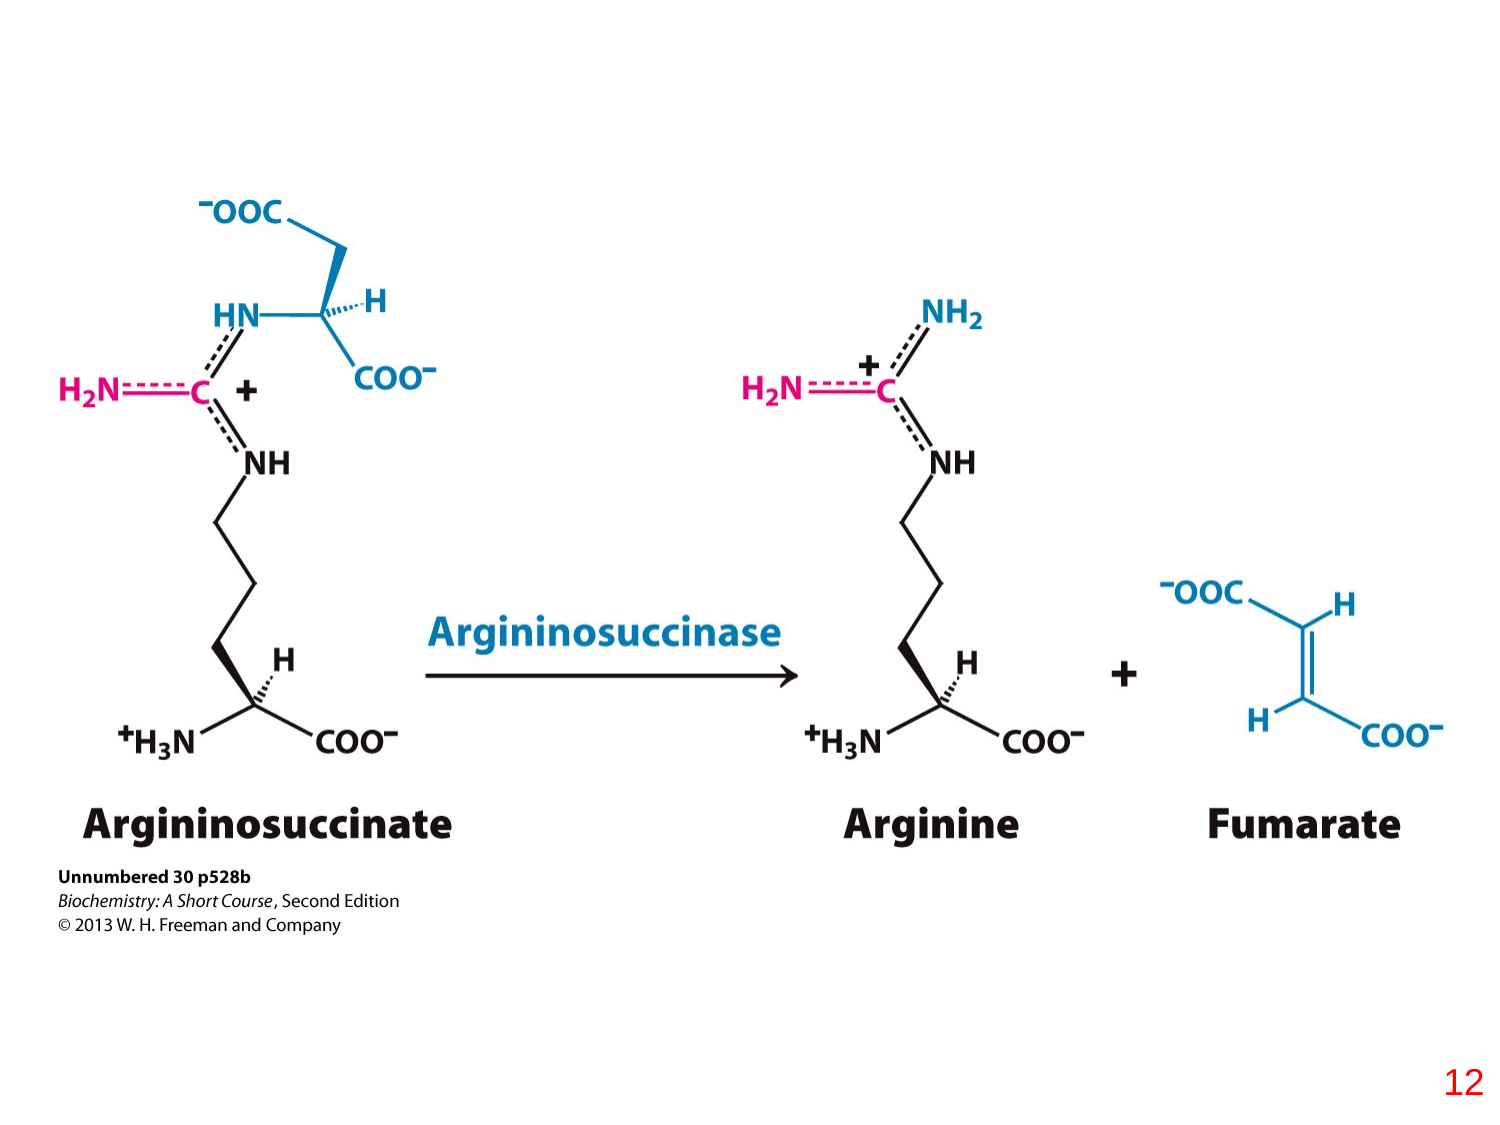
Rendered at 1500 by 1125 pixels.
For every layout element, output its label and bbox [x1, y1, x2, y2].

picture [49, 189, 1450, 939]
